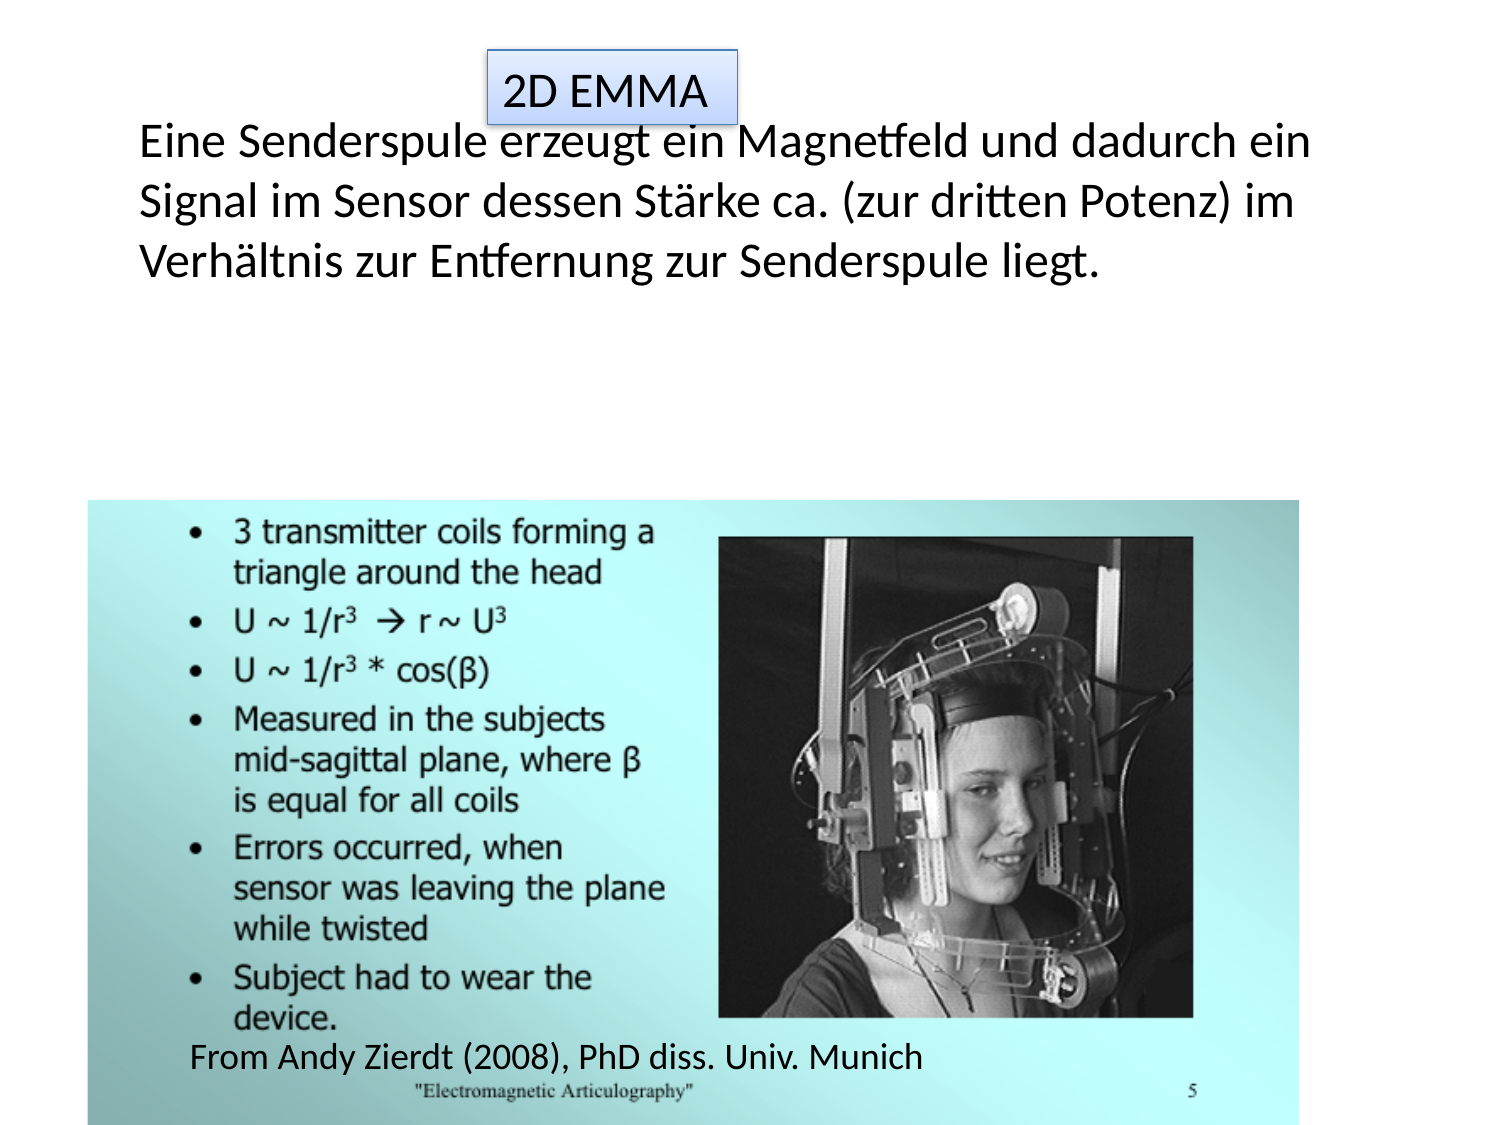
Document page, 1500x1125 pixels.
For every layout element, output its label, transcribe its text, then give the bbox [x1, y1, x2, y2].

text_box 2D EMMA [487, 49, 738, 125]
picture [87, 499, 1300, 1125]
text_box Eine Senderspule erzeugt ein Magnetfeld und dadurch ein Signal im Sensor dessen Stärke ca. (zur dritten Potenz) im Verhältnis zur Entfernung zur Senderspule liegt. [125, 99, 1363, 295]
